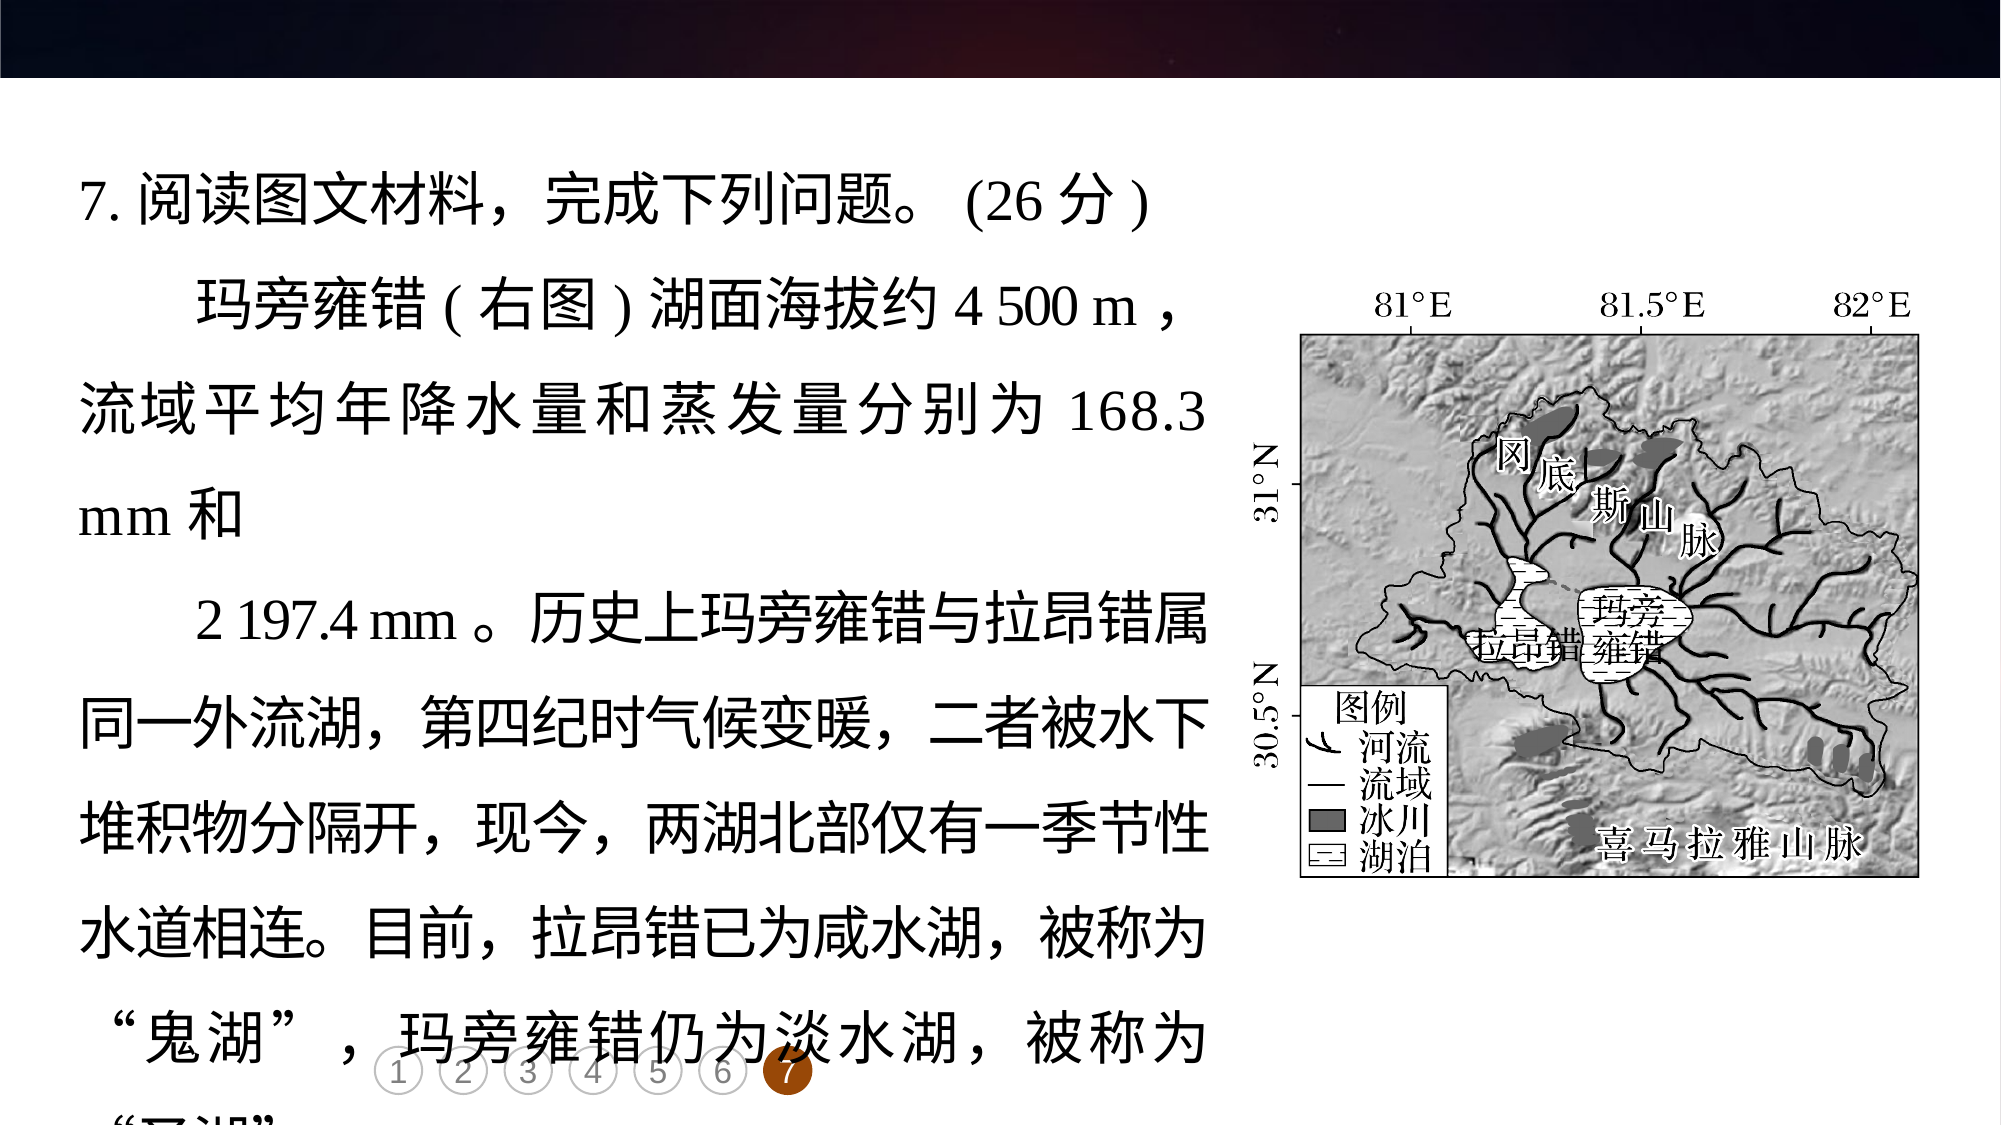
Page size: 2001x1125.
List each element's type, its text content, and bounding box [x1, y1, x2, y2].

picture [0, 0, 2001, 1125]
picture [1244, 279, 1936, 889]
text_box 7.阅读图文材料，完成下列问题。(26分) 玛旁雍错(右图)湖面海拔约4 500 m，流域平均年降水量和蒸发量分别为168.3 mm和 2 197.4 mm。历史上玛旁雍错与拉昂错属同一外流湖，第四纪时气候变暖，二者被水下堆积物分隔开，现今，两湖北部仅有一季节性水道相连。目前，拉昂错已为咸水湖，被称为“鬼湖”，玛旁雍错仍为淡水湖，被称为“圣湖”。 [63, 119, 1225, 1125]
